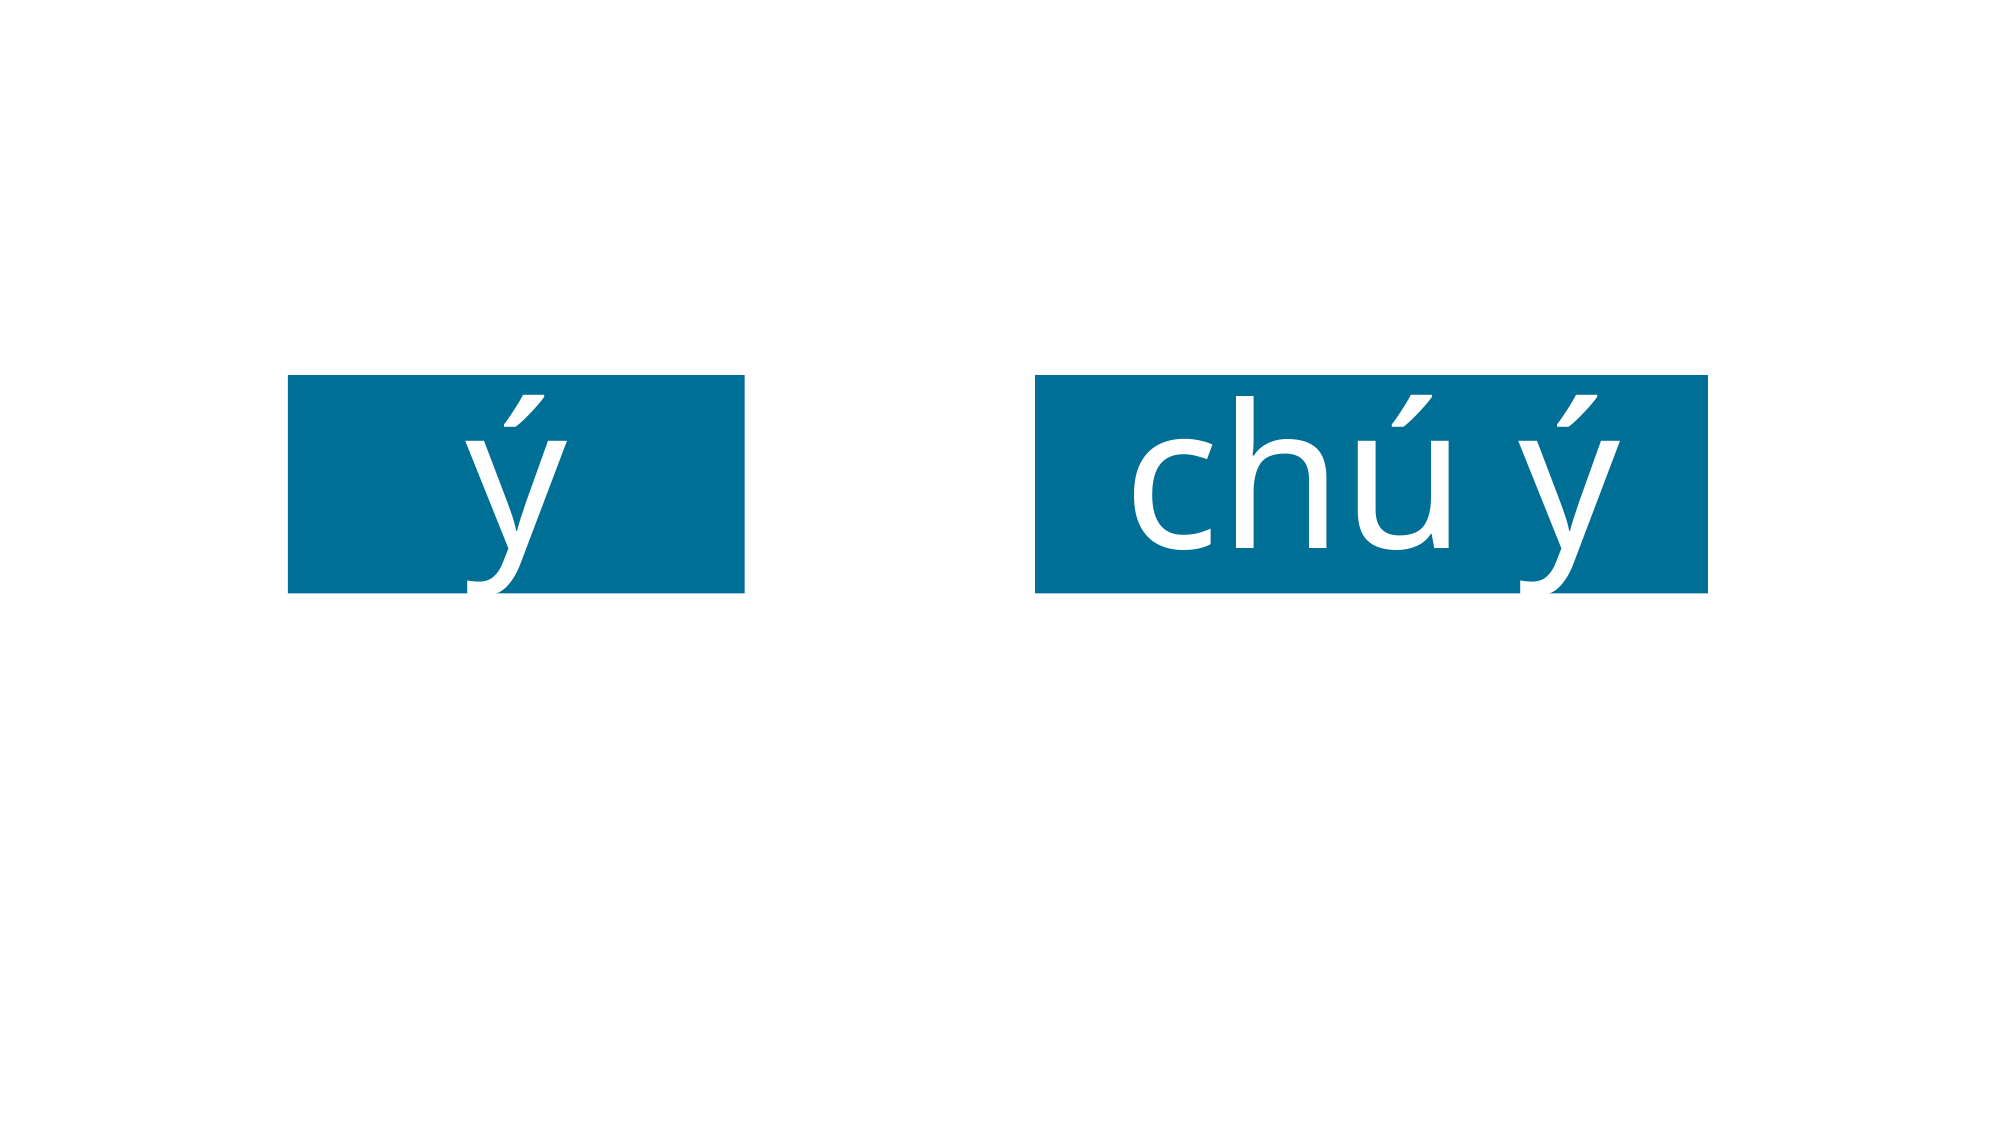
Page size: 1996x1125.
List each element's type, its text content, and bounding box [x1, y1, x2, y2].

text_box chú ý [1035, 375, 1708, 594]
text_box ý [287, 375, 745, 594]
